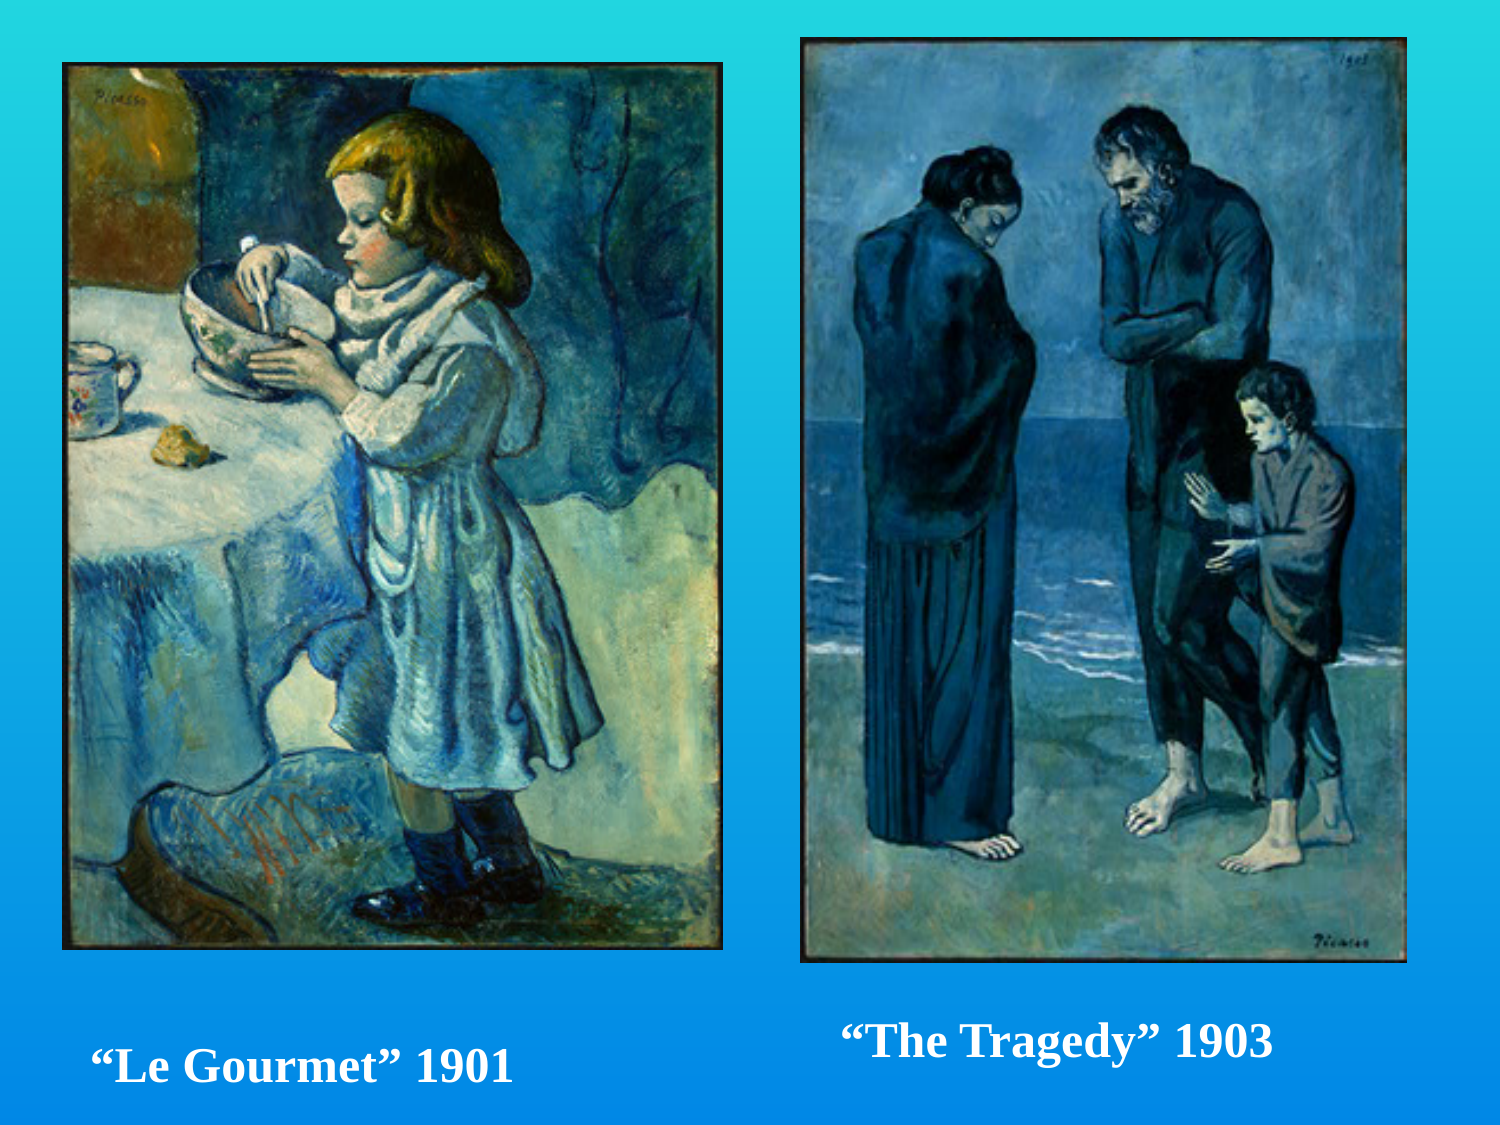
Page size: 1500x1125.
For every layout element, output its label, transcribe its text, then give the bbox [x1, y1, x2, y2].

text_box “The Tragedy” 1903 [824, 999, 1338, 1075]
text_box “Le Gourmet” 1901 [74, 1024, 688, 1100]
picture [0, 37, 1500, 963]
picture [794, 891, 798, 902]
